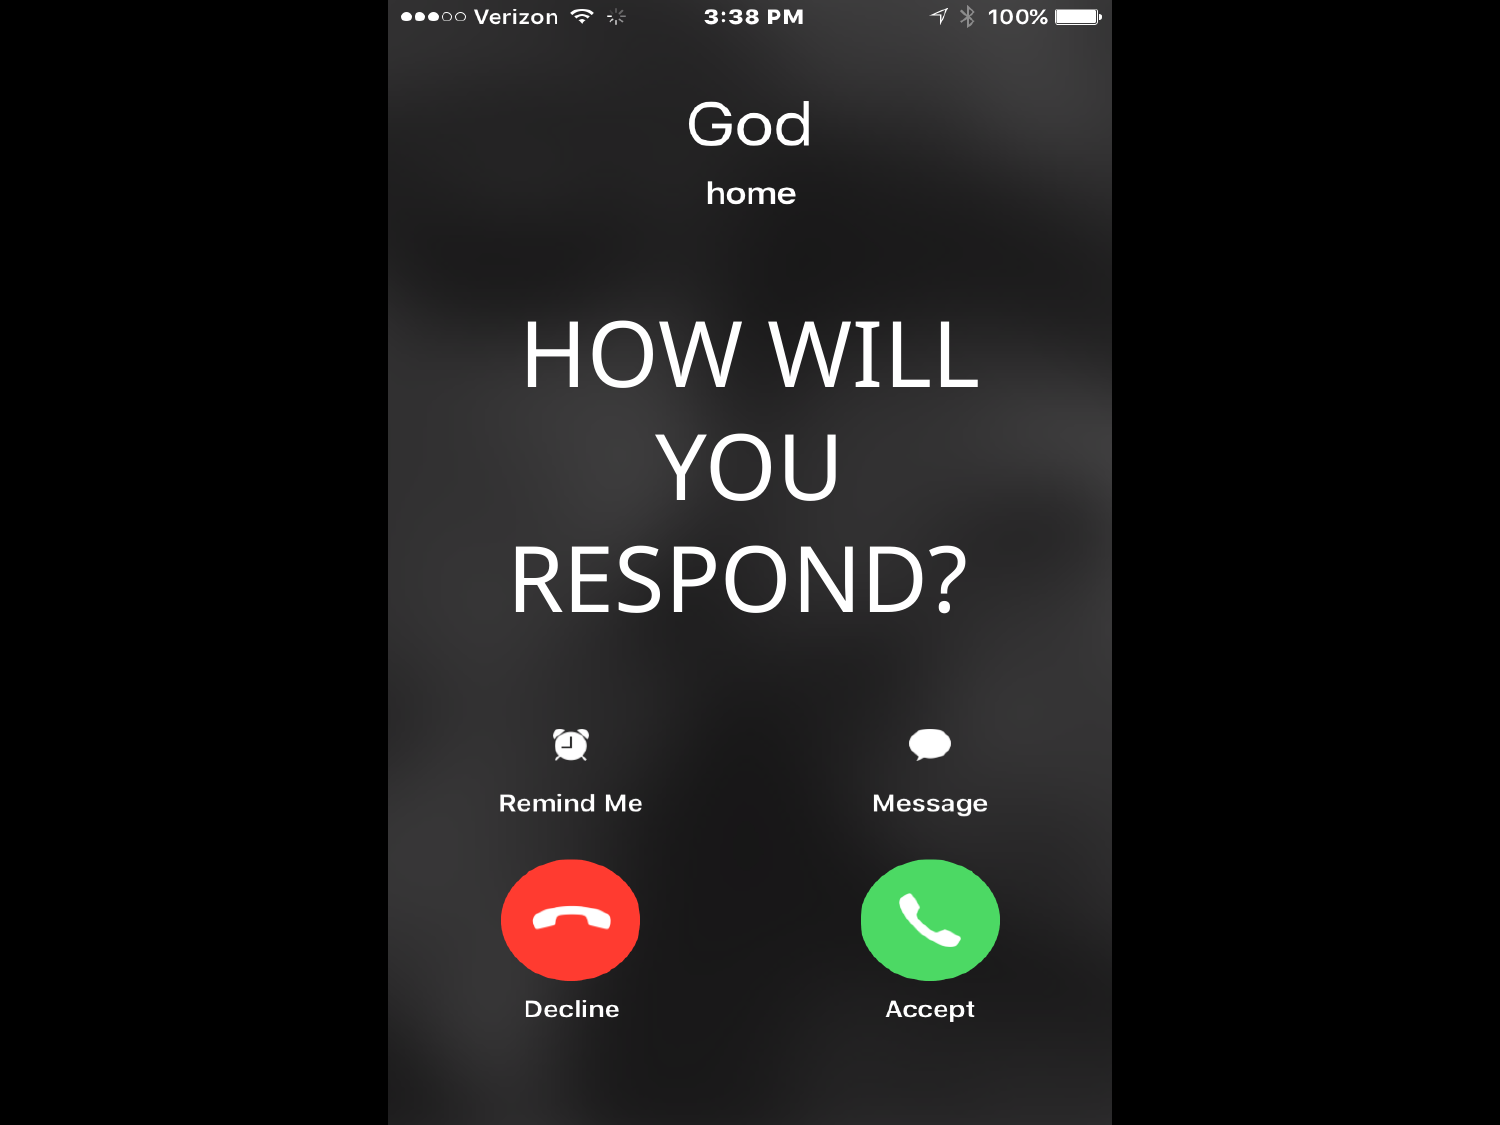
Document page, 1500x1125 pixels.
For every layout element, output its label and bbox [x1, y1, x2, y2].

picture [388, 0, 1112, 1125]
